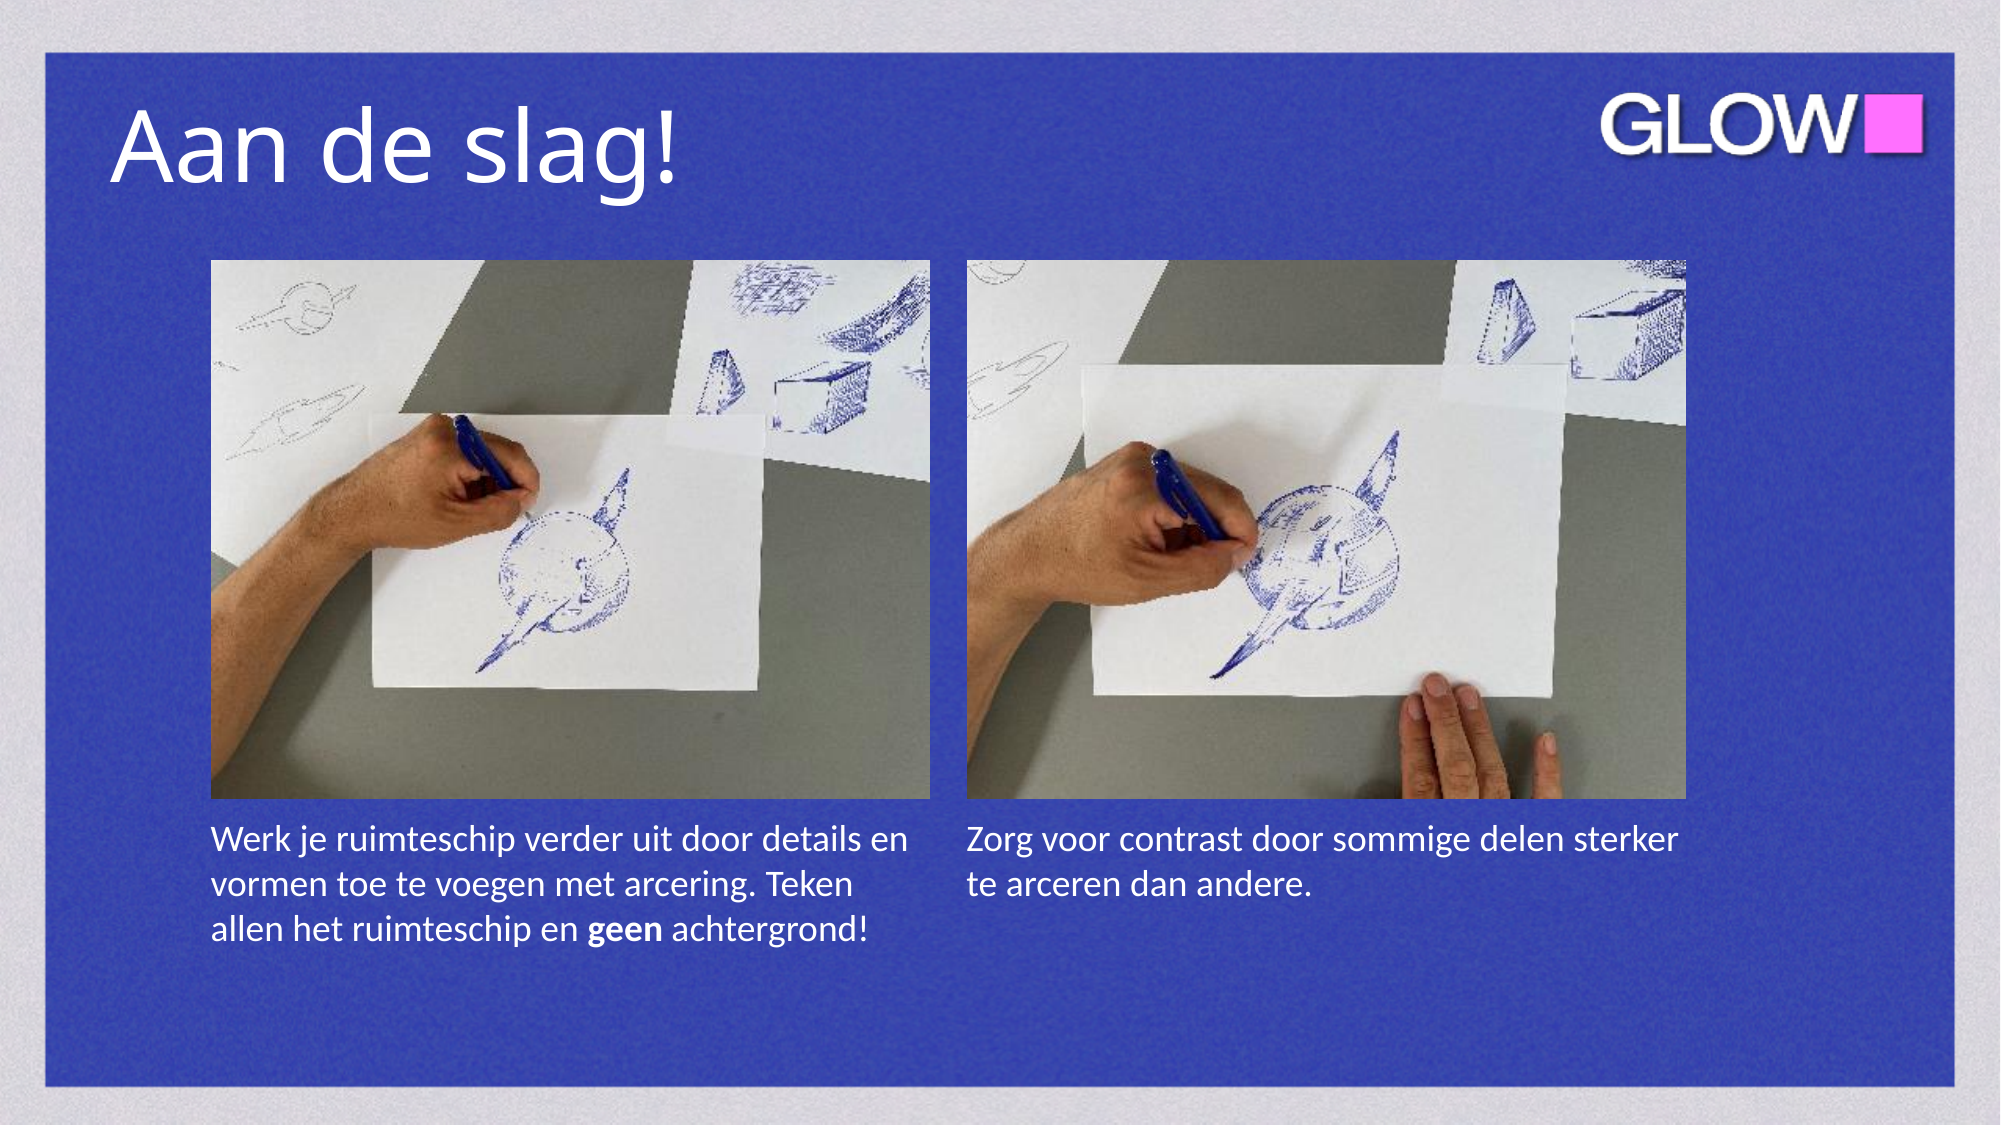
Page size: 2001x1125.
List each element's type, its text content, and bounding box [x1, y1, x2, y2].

picture [0, 0, 2001, 1125]
text_box Zorg voor contrast door sommige delen sterker te arceren dan andere. [951, 807, 1698, 912]
text_box Werk je ruimteschip verder uit door details en vormen toe te voegen met arcering. Teken allen het ruimteschip en geen achtergrond! [195, 807, 942, 957]
text_box Aan de slag! [96, 75, 1097, 211]
